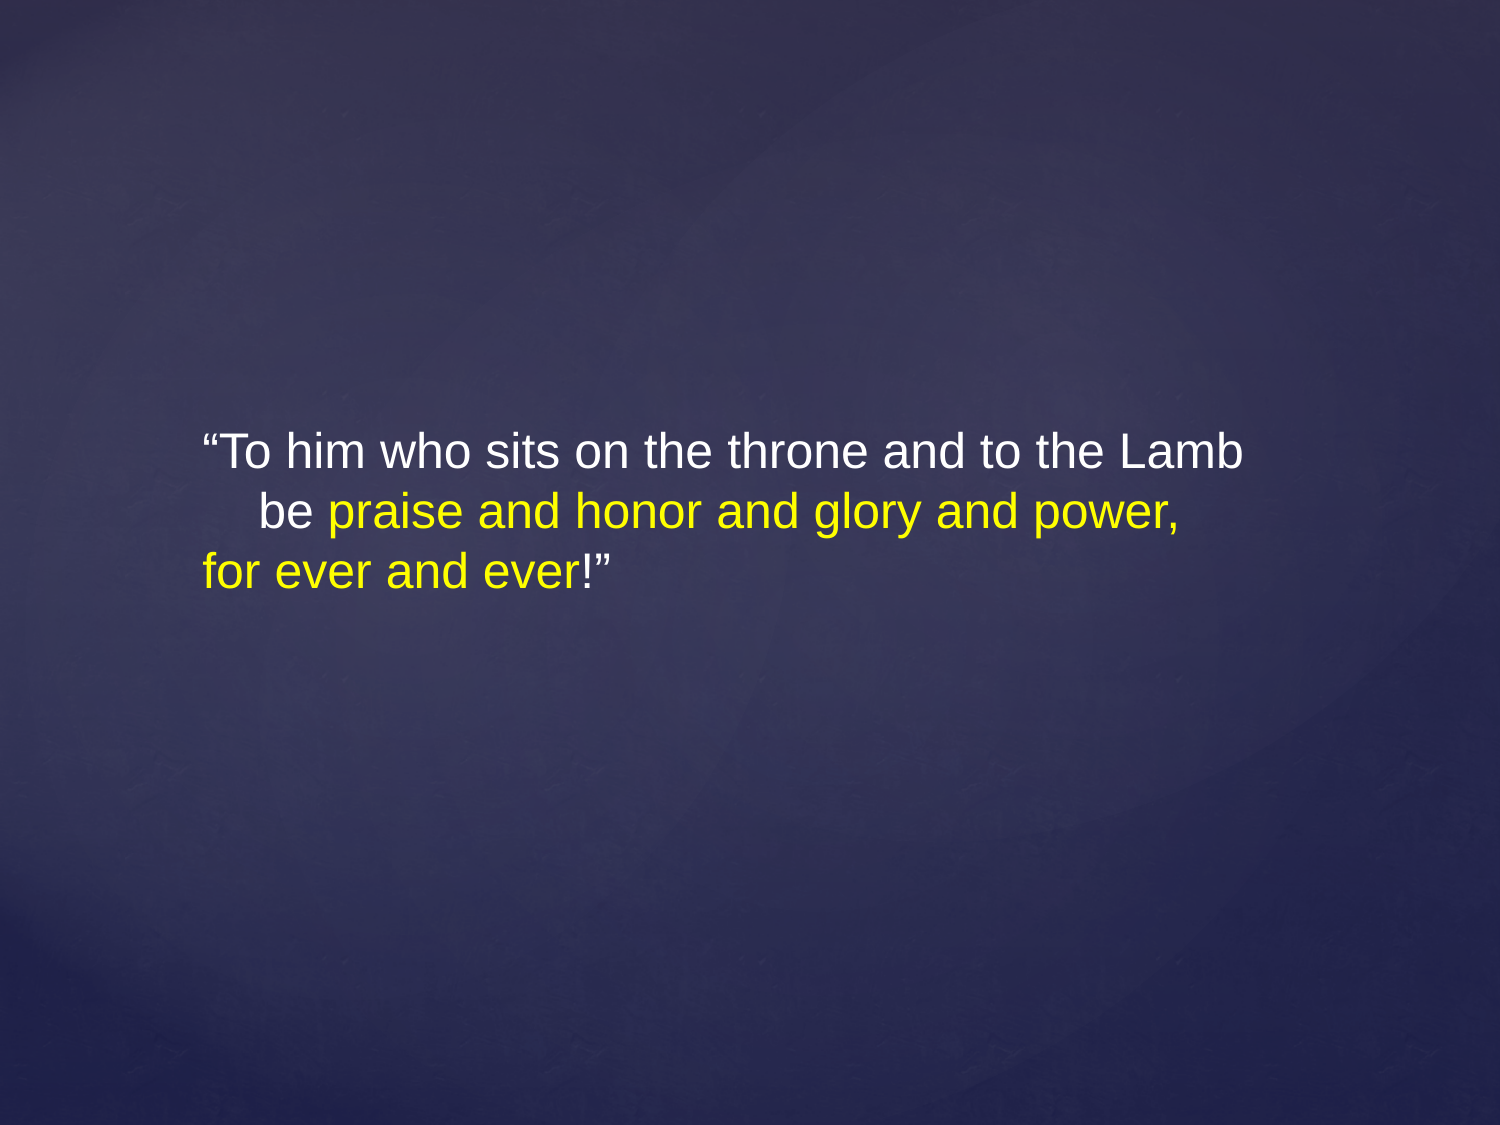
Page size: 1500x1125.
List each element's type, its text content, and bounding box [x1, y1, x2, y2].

text_box “To him who sits on the throne and to the Lamb be praise and honor and glory and power, for ever and ever!” [187, 411, 1350, 606]
text_box [90, 95, 1328, 480]
